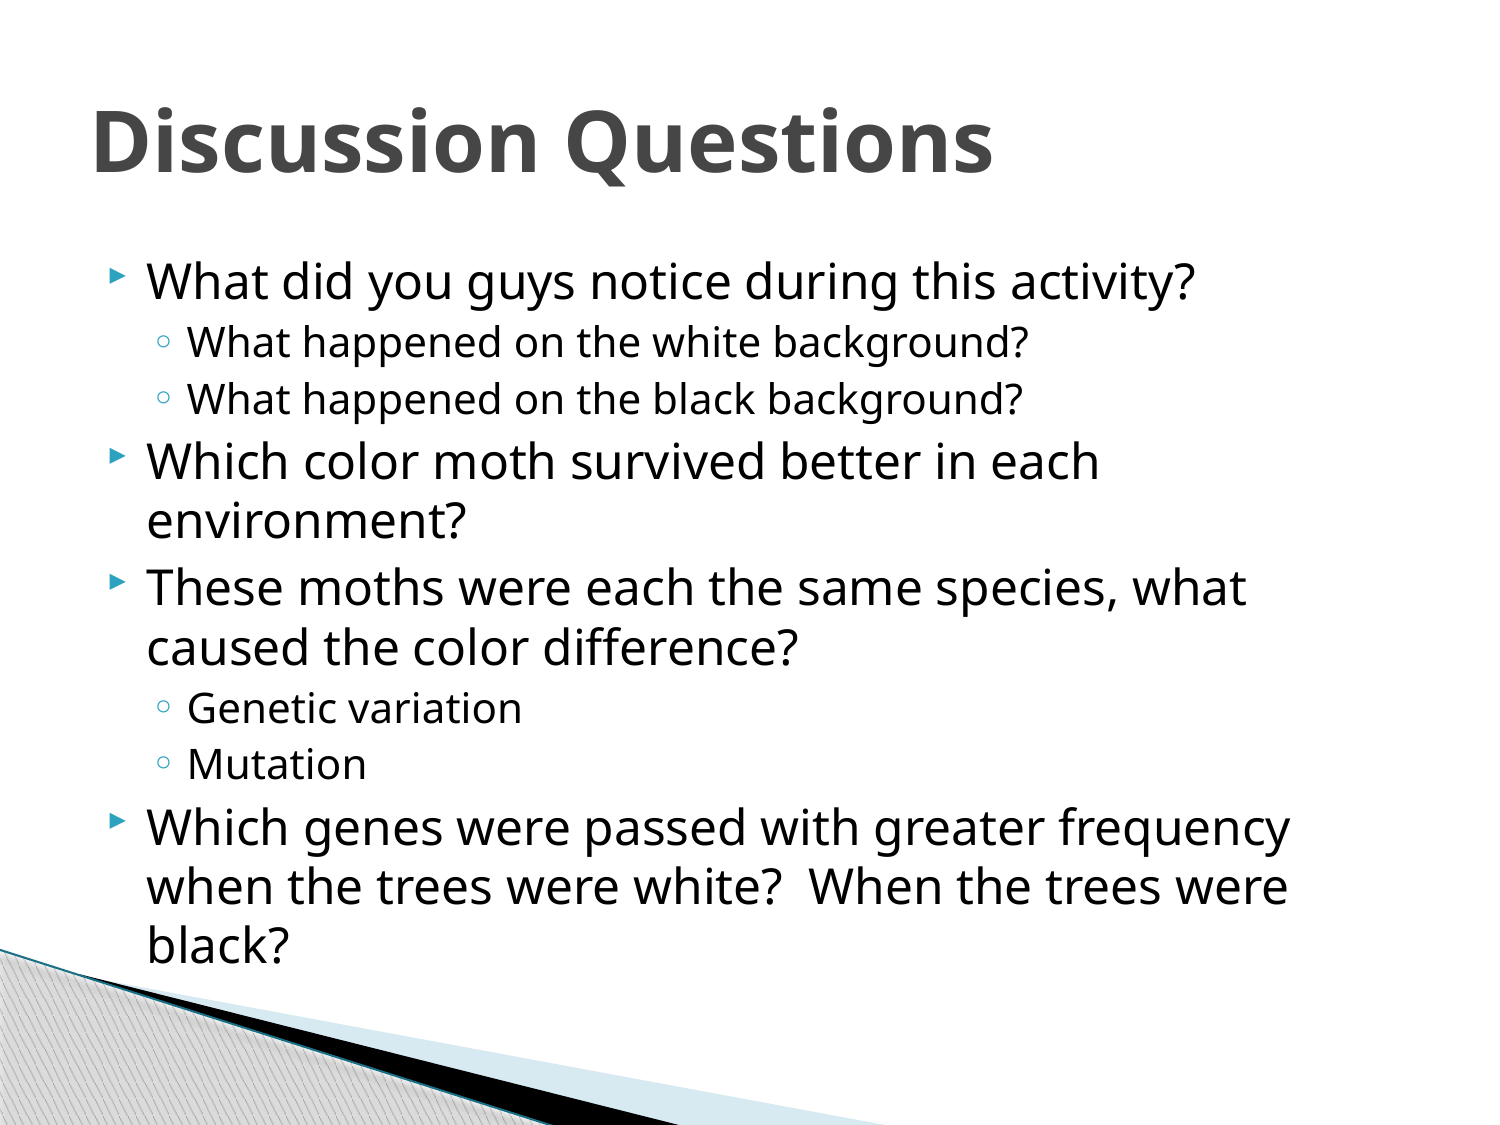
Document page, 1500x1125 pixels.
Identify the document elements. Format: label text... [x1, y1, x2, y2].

title Discussion Questions [75, 45, 1425, 233]
list What did you guys notice during this activity? What happened on the white background? What happened on the black background? Which color moth survived better in each environment? These moths were each the same species, what caused the color difference? Genetic variation Mutation Which genes were passed with greater frequency when the trees were white? When the trees were black? [75, 243, 1425, 986]
